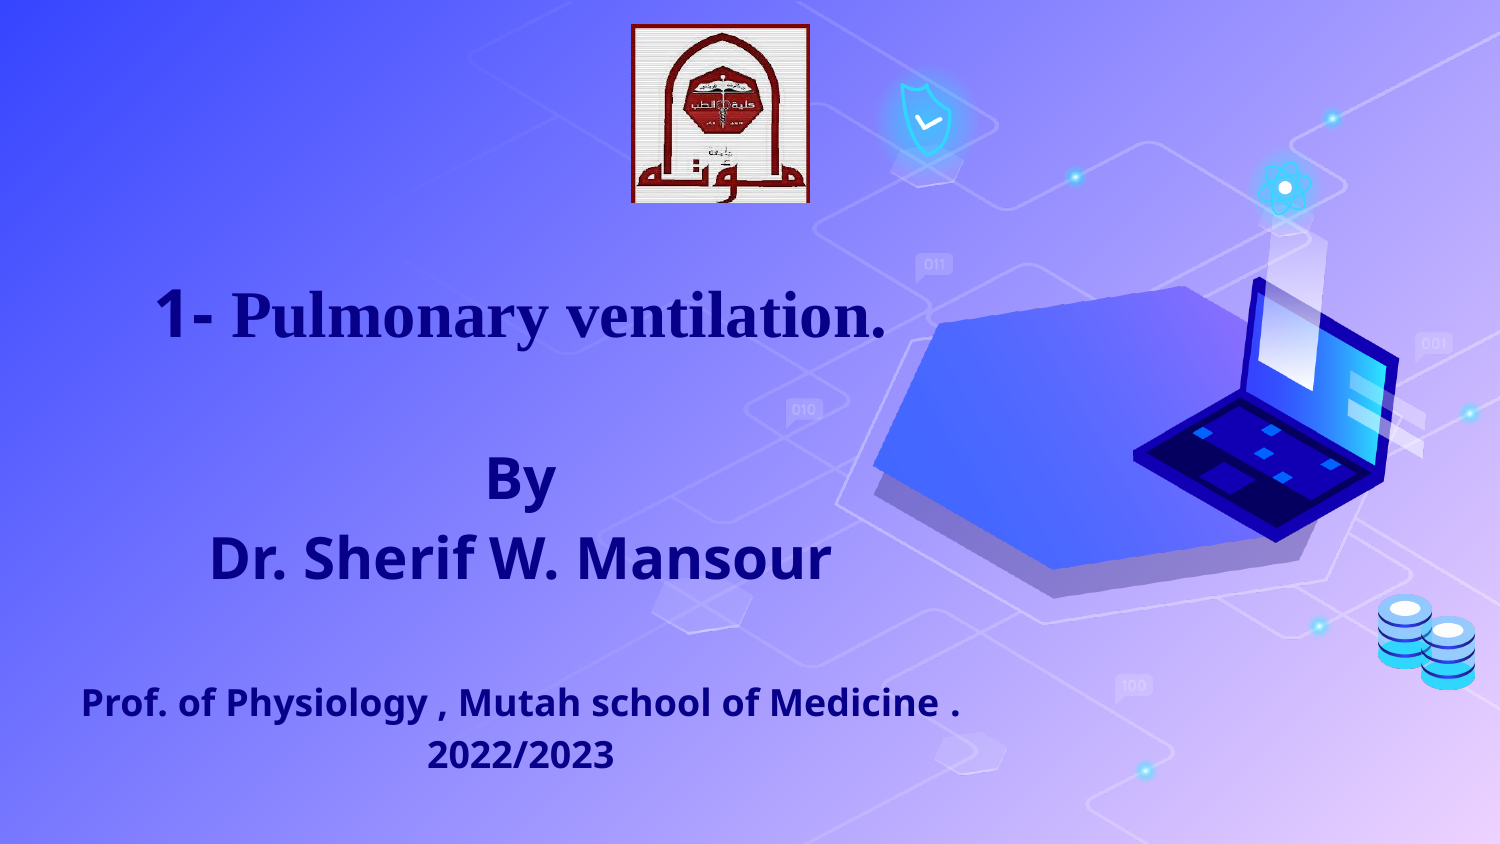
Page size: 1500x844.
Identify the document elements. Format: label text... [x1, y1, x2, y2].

picture [0, 0, 1500, 844]
title 1- Pulmonary ventilation. By Dr. Sherif W. Mansour Prof. of Physiology , Mutah school of Medicine . 2022/2023 [0, 421, 1119, 613]
